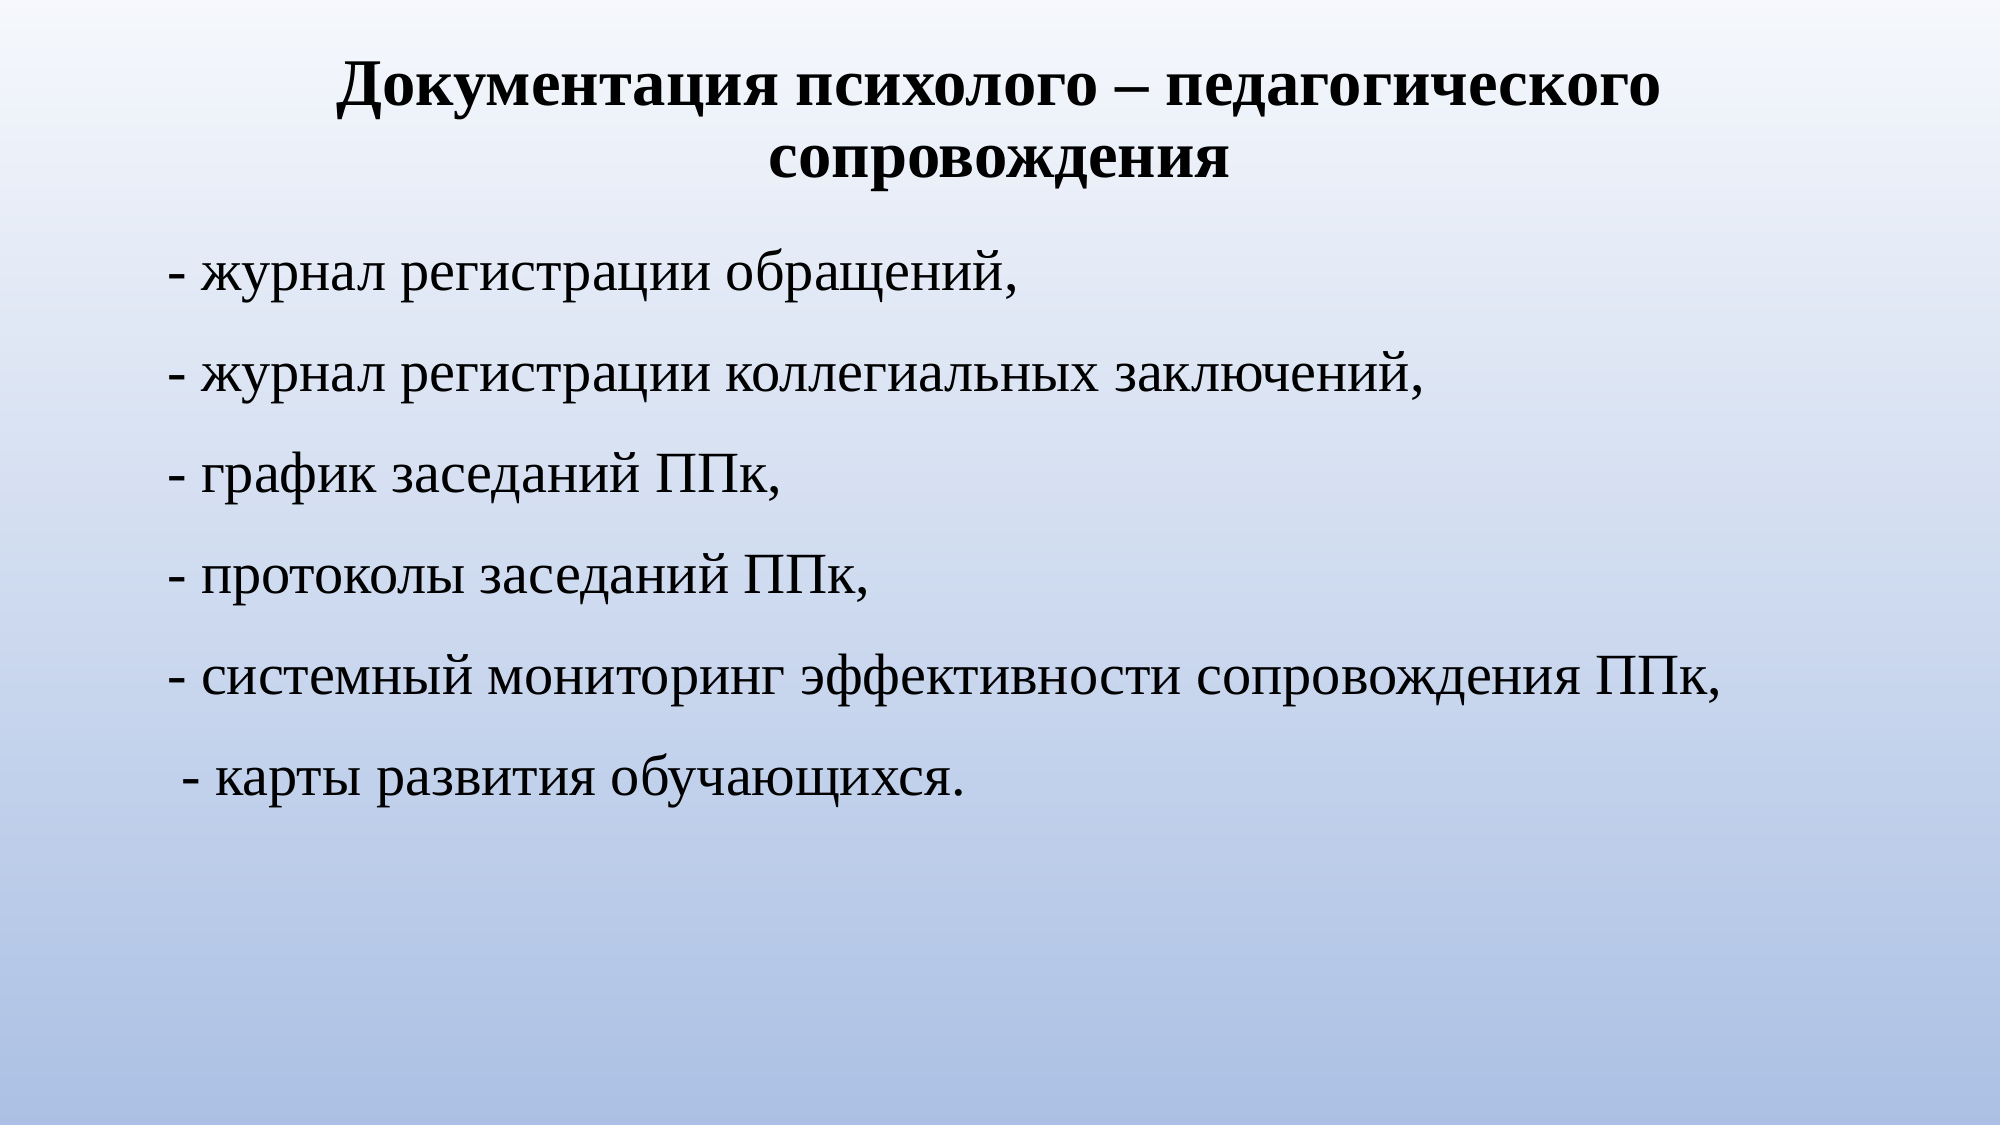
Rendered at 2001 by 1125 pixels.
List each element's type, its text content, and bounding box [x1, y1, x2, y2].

title Документация психолого – педагогического сопровождения [137, 59, 1863, 180]
list - журнал регистрации обращений, - журнал регистрации коллегиальных заключений, - график заседаний ППк, - протоколы заседаний ППк, - системный мониторинг эффективности сопровождения ППк, - карты развития обучающихся. [137, 213, 1863, 997]
